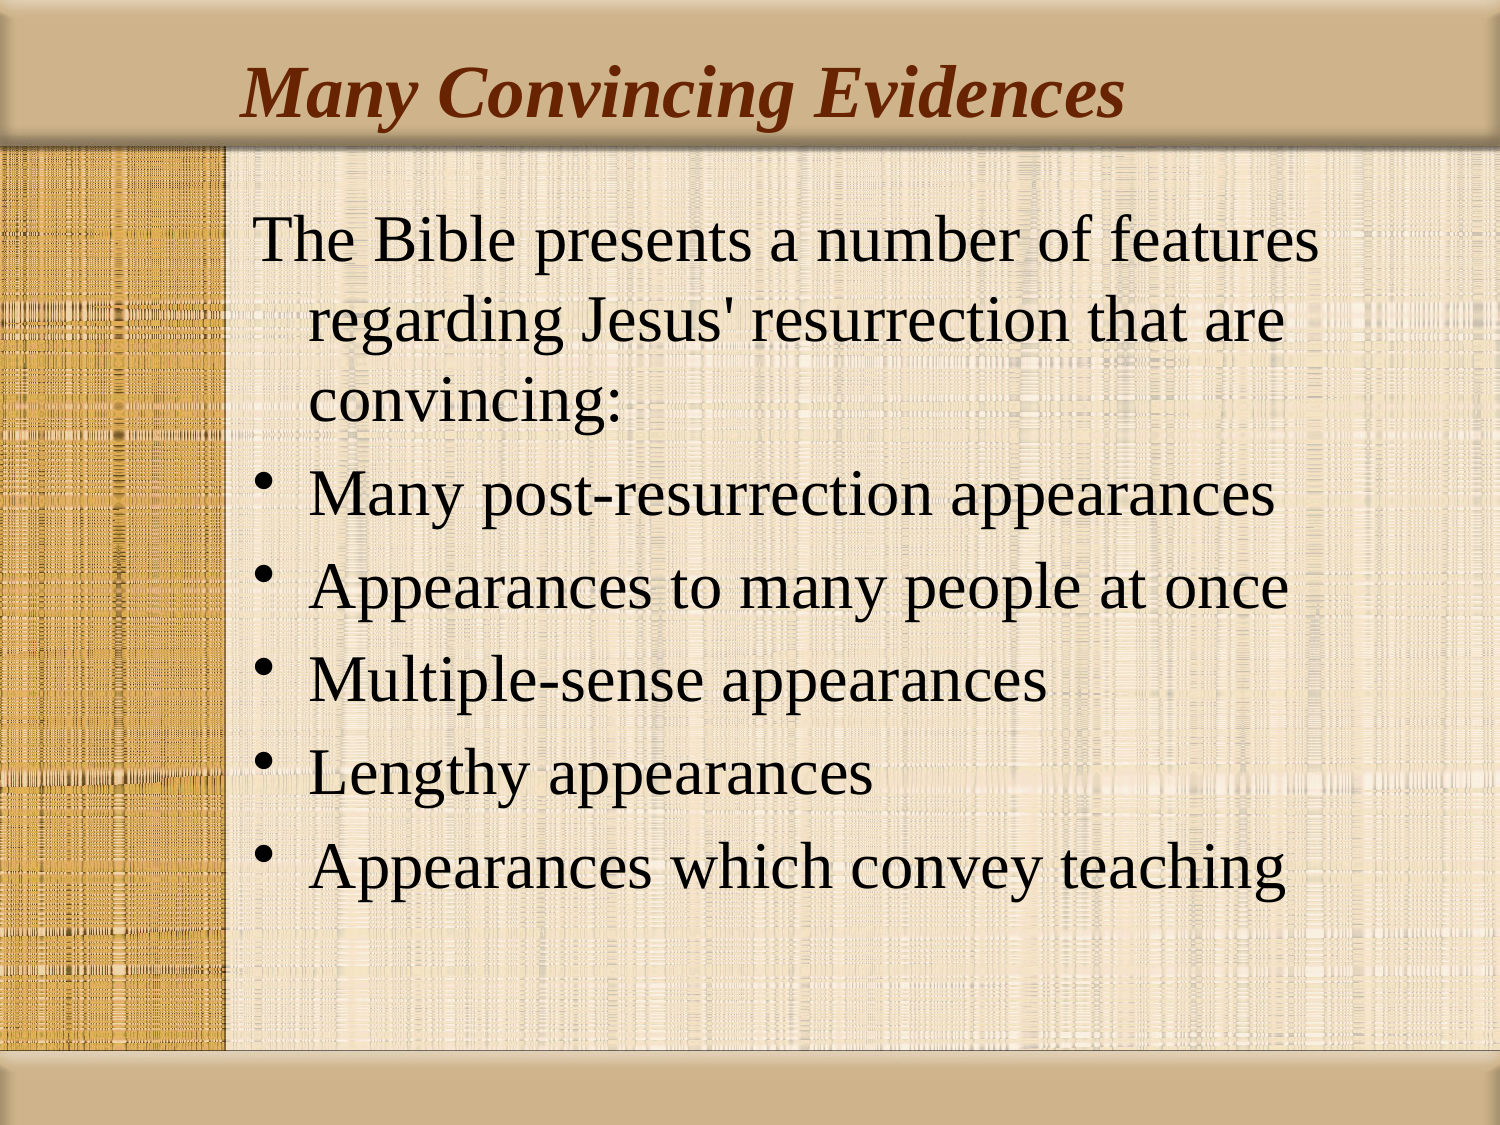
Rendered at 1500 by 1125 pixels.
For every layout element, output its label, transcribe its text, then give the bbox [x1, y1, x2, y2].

list The Bible presents a number of features regarding Jesus' resurrection that are convincing: Many post-resurrection appearances Appearances to many people at once Multiple-sense appearances Lengthy appearances Appearances which convey teaching [237, 187, 1500, 975]
title Many Convincing Evidences [225, 62, 1500, 113]
picture [0, 0, 1500, 1125]
